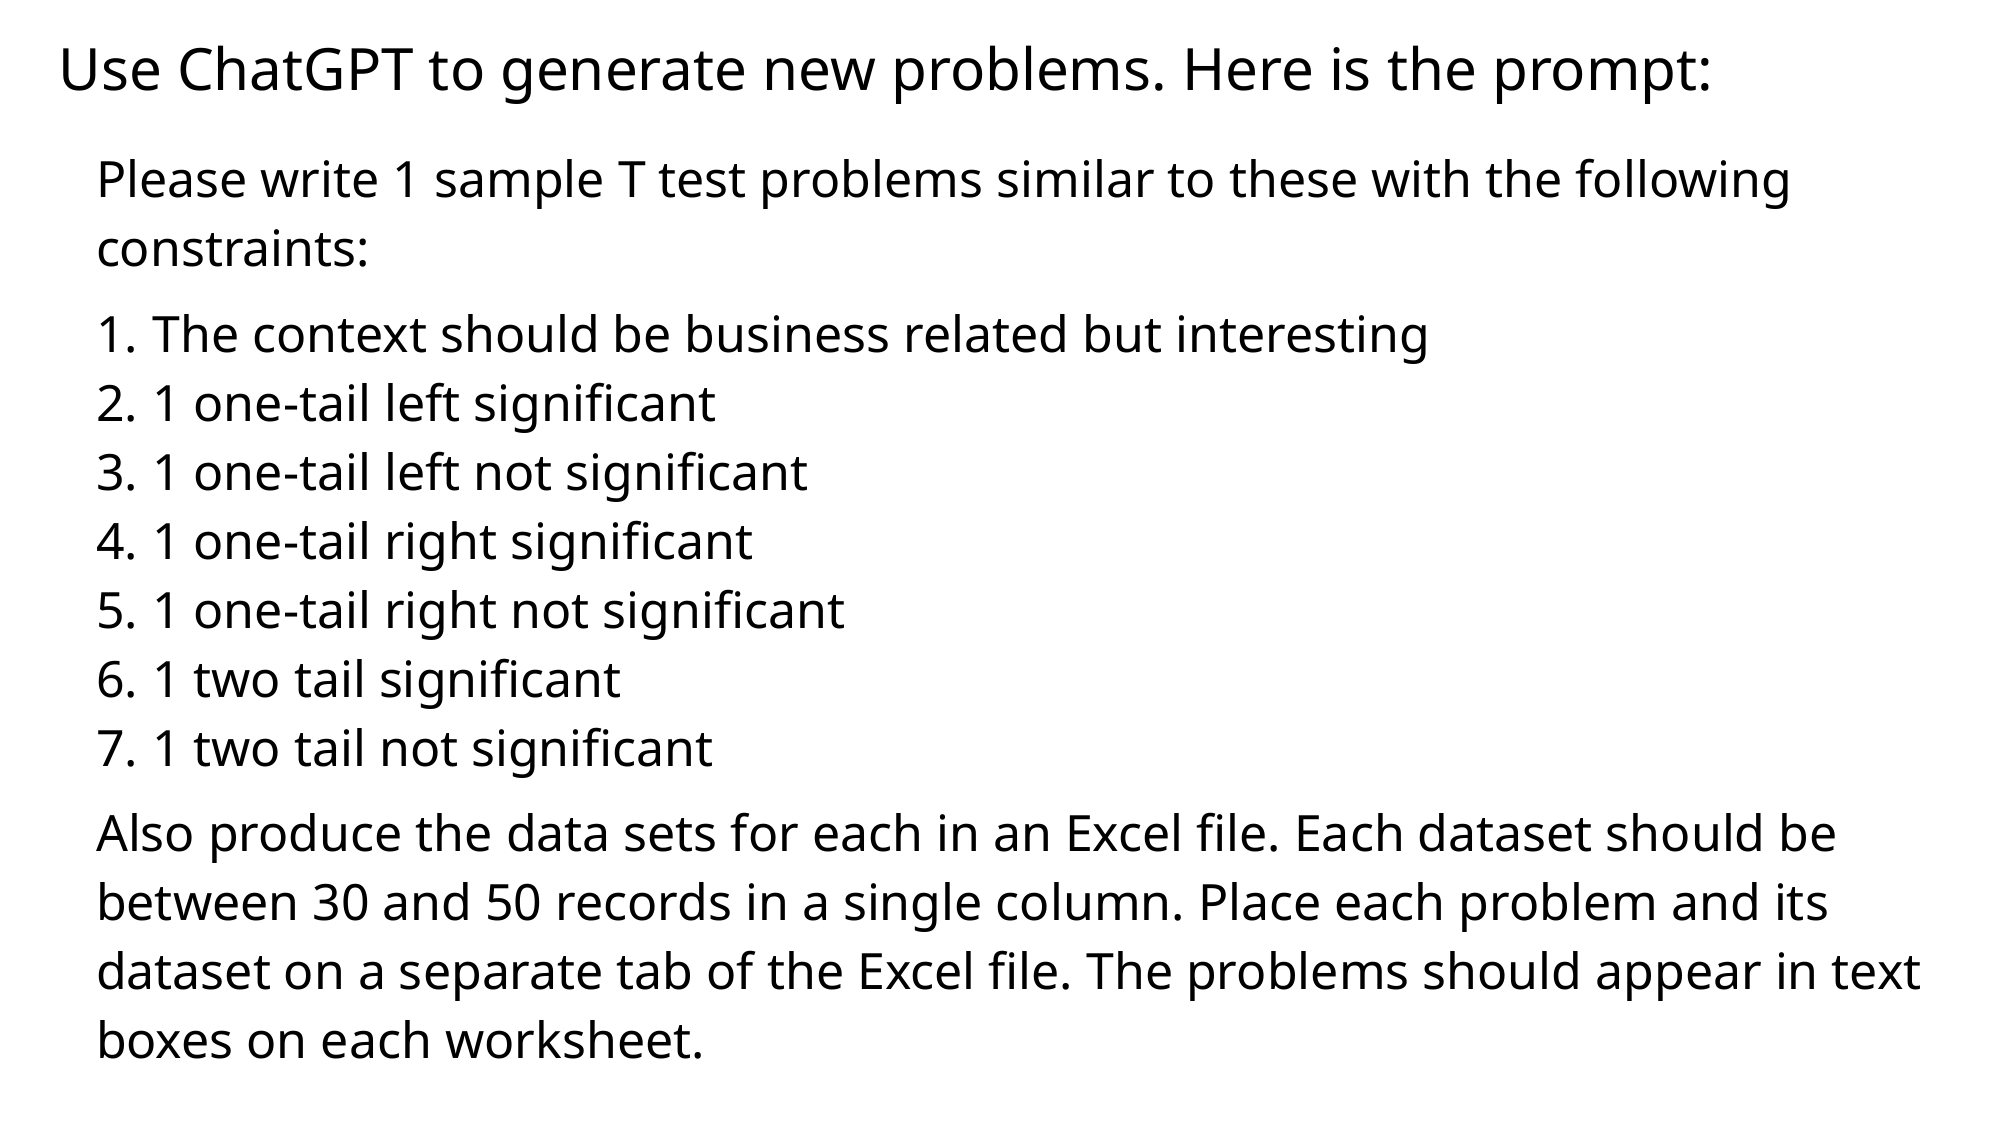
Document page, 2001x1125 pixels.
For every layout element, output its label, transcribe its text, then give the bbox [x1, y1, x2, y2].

text_box Please write 1 sample T test problems similar to these with the following constraints: The context should be business related but interesting 1 one-tail left significant 1 one-tail left not significant 1 one-tail right significant 1 one-tail right not significant 1 two tail significant 1 two tail not significant Also produce the data sets for each in an Excel file. Each dataset should be between 30 and 50 records in a single column. Place each problem and its dataset on a separate tab of the Excel file. The problems should appear in text boxes on each worksheet. [81, 131, 1944, 1125]
text_box Use ChatGPT to generate new problems. Here is the prompt: [43, 24, 1938, 110]
